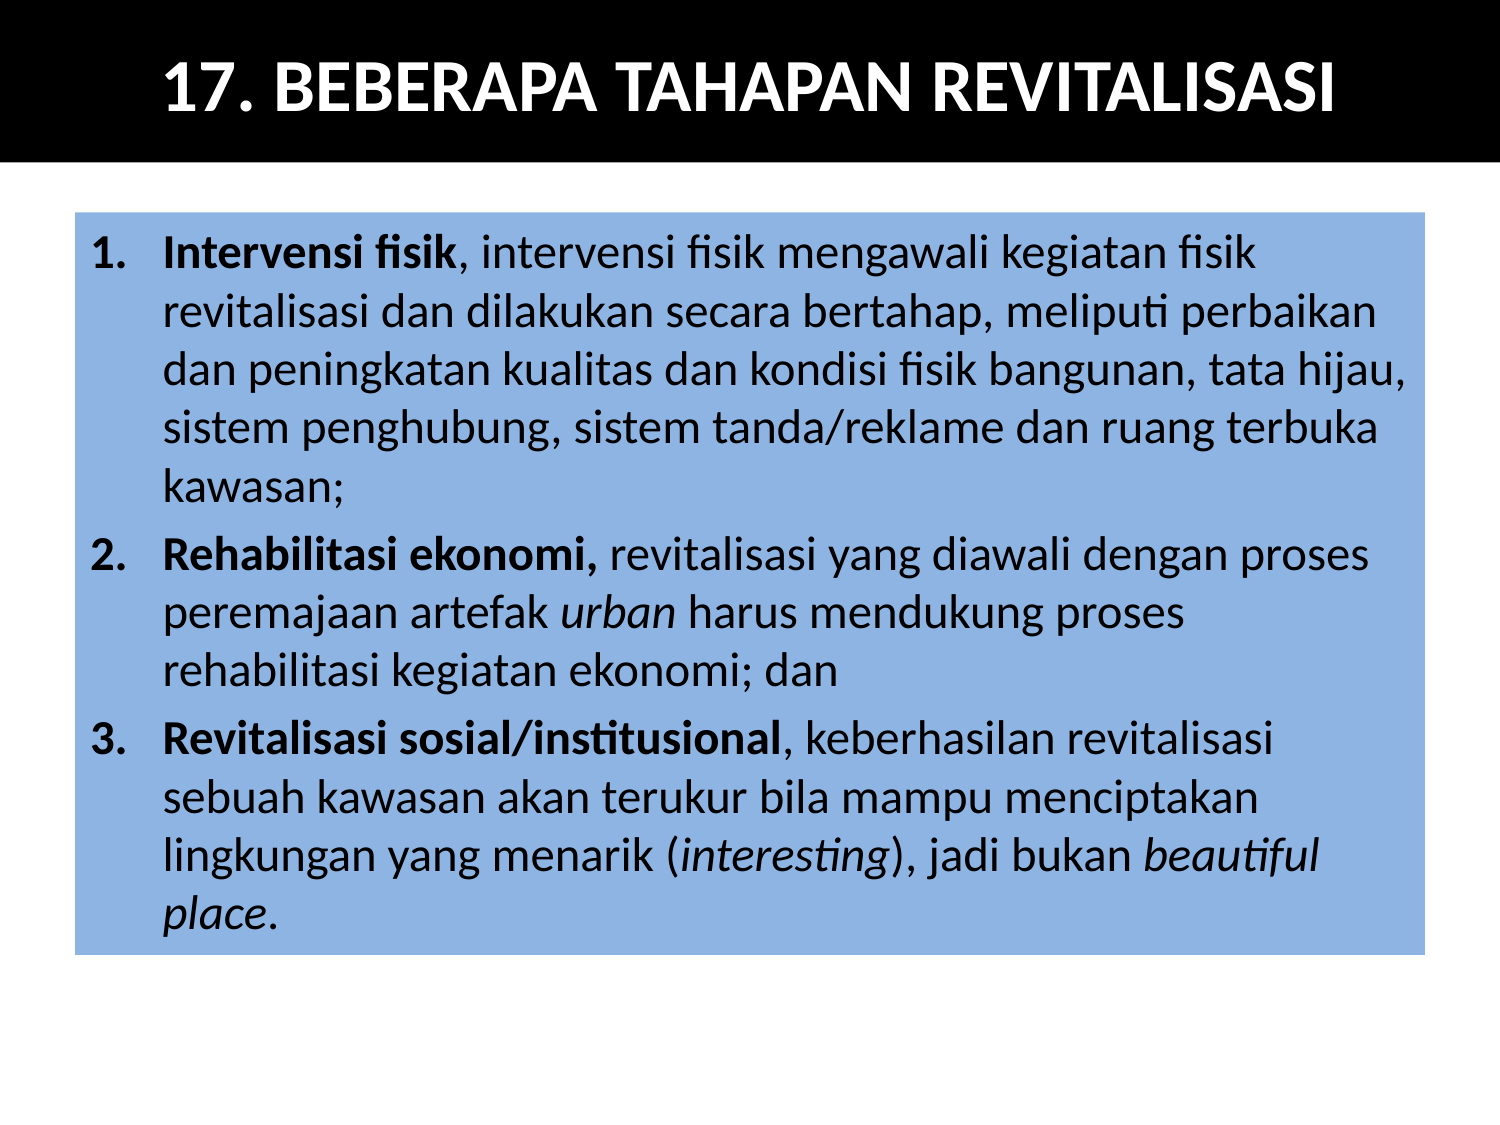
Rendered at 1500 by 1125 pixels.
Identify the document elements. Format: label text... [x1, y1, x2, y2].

title 17. BEBERAPA TAHAPAN REVITALISASI [0, 0, 1500, 163]
list Intervensi fisik, intervensi fisik mengawali kegiatan fisik revitalisasi dan dilakukan secara bertahap, meliputi perbaikan dan peningkatan kualitas dan kondisi fisik bangunan, tata hijau, sistem penghubung, sistem tanda/reklame dan ruang terbuka kawasan; Rehabilitasi ekonomi, revitalisasi yang diawali dengan proses peremajaan artefak urban harus mendukung proses rehabilitasi kegiatan ekonomi; dan Revitalisasi sosial/institusional, keberhasilan revitalisasi sebuah kawasan akan terukur bila mampu menciptakan lingkungan yang menarik (interesting), jadi bukan beautiful place. [75, 212, 1425, 955]
